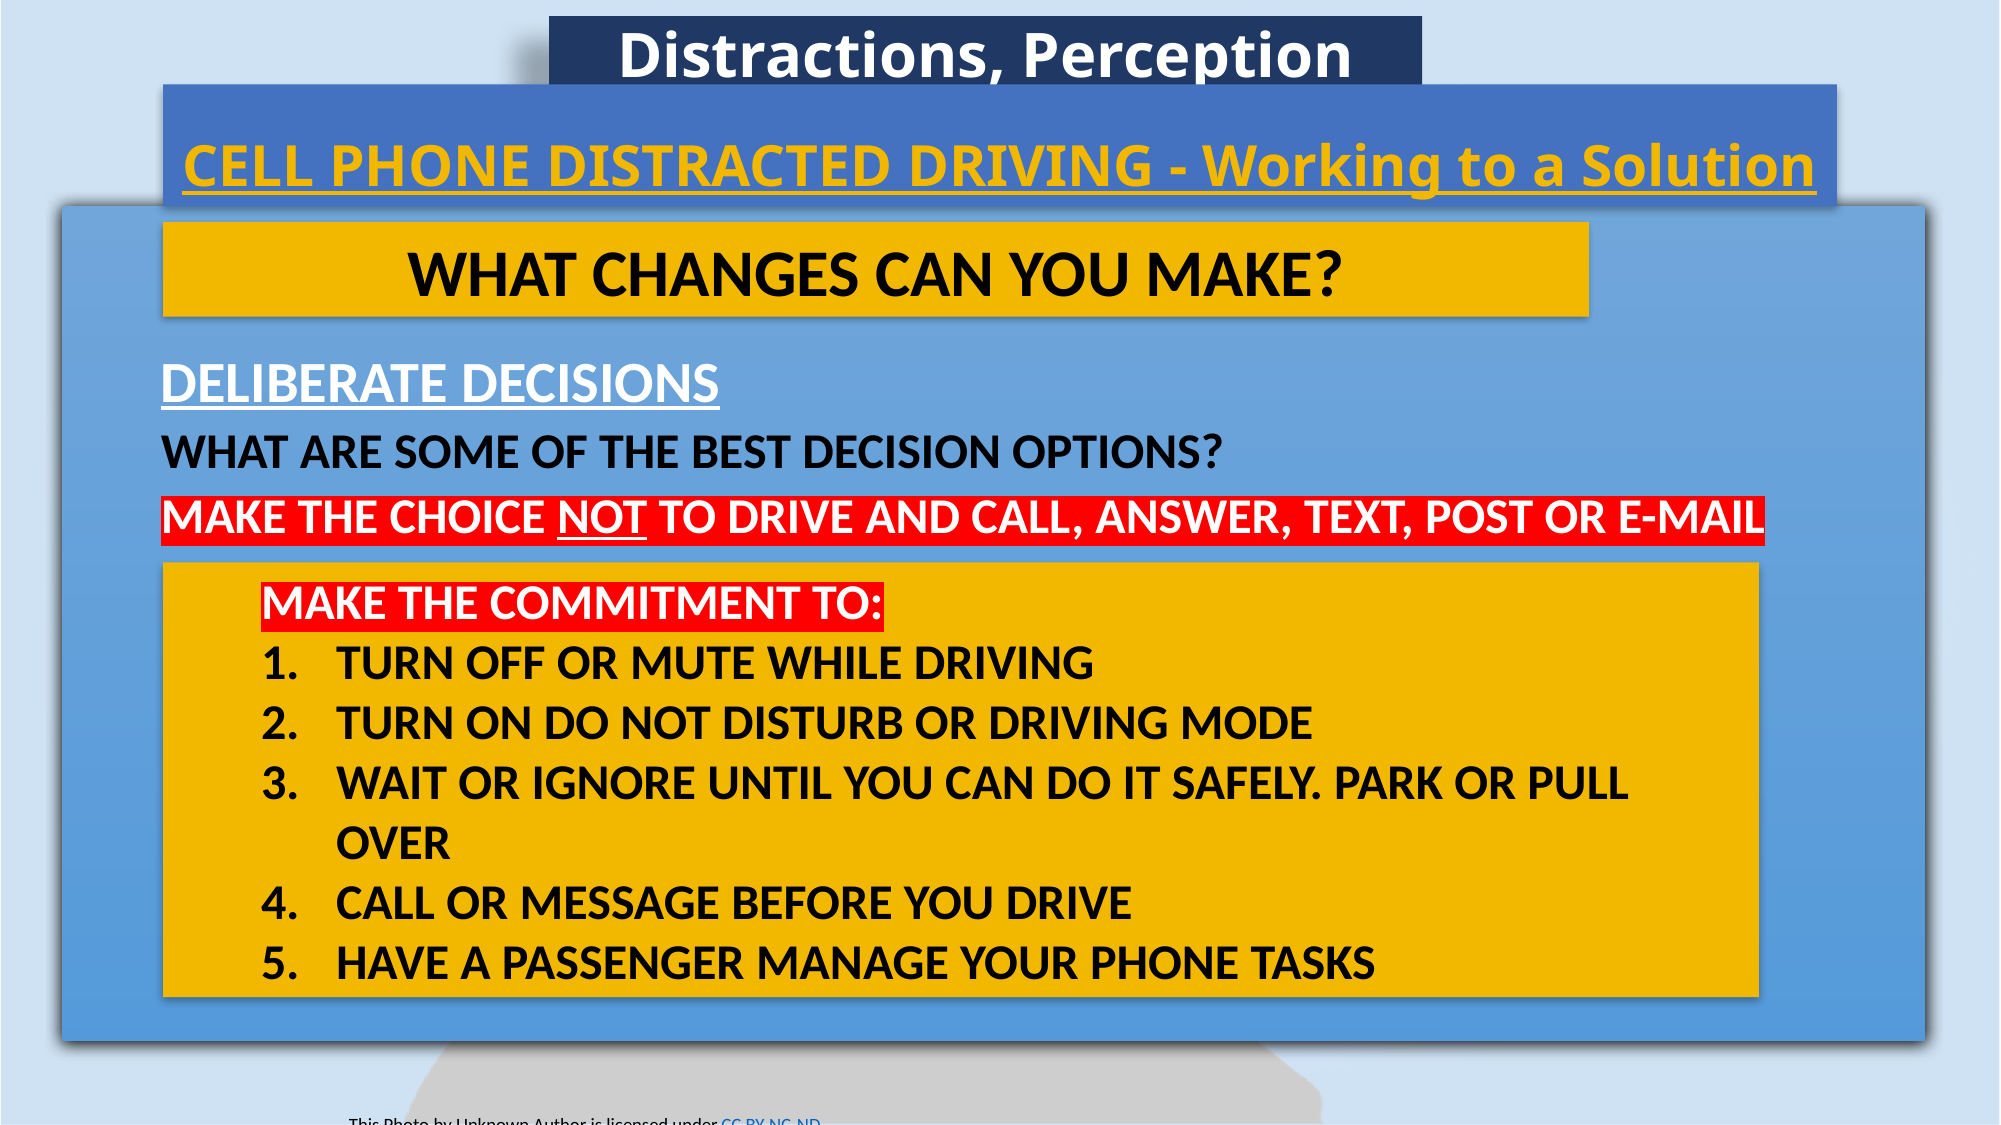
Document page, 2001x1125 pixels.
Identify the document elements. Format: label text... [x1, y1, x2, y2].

text_box CELL PHONE DISTRACTED DRIVING - Working to a Solution [163, 84, 1837, 207]
text_box MAKE THE COMMITMENT TO: TURN OFF OR MUTE WHILE DRIVING TURN ON DO NOT DISTURB OR DRIVING MODE WAIT OR IGNORE UNTIL YOU CAN DO IT SAFELY. PARK OR PULL OVER CALL OR MESSAGE BEFORE YOU DRIVE HAVE A PASSENGER MANAGE YOUR PHONE TASKS [163, 562, 1759, 998]
text_box This Photo by Unknown Author is licensed under CC BY-NC-ND [334, 1104, 1522, 1125]
text_box WHAT CHANGES CAN YOU MAKE? [163, 221, 1589, 317]
text_box Distractions, Perception [549, 16, 1423, 82]
list DELIBERATE DECISIONS WHAT ARE SOME OF THE BEST DECISION OPTIONS? MAKE THE CHOICE NOT TO DRIVE AND CALL, ANSWER, TEXT, POST OR E-MAIL [62, 206, 1925, 1041]
